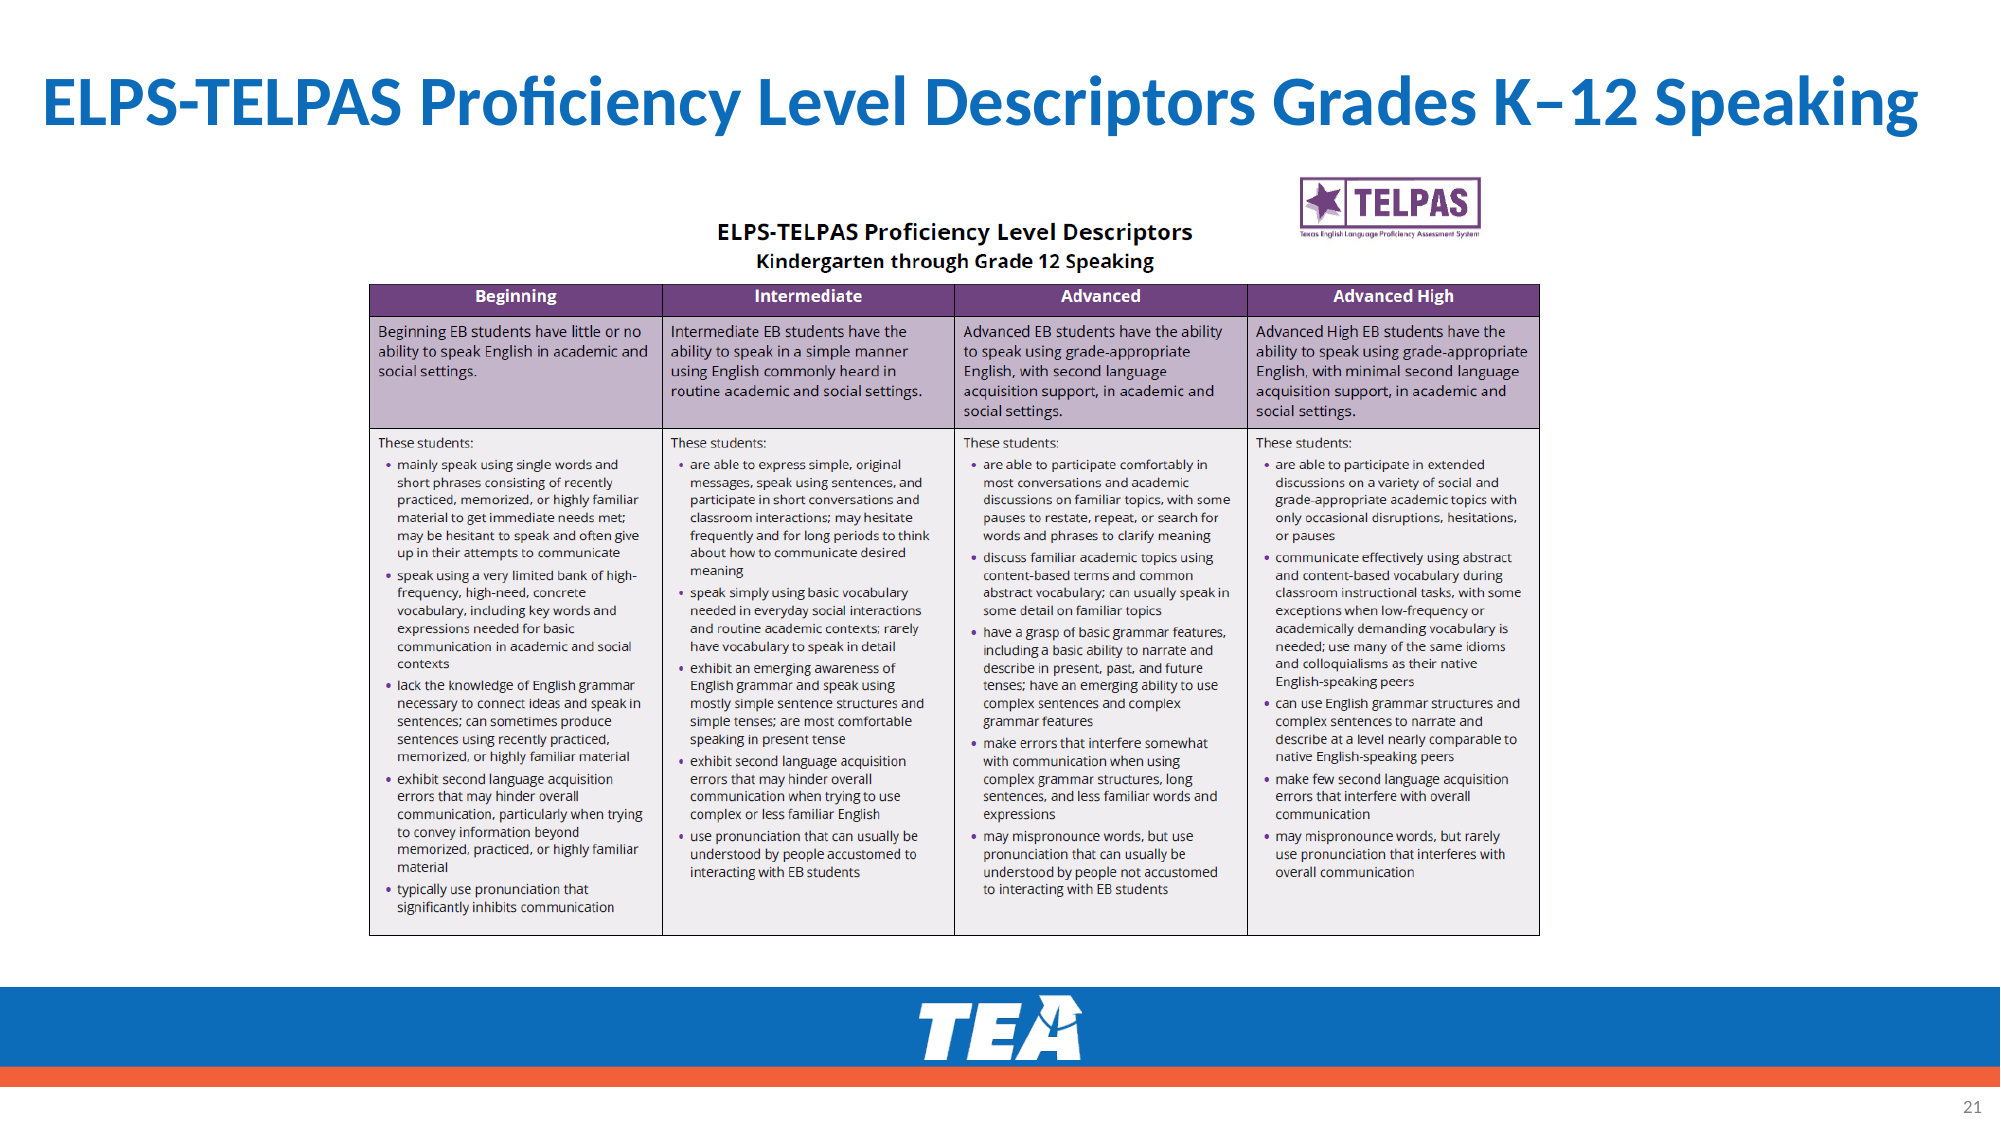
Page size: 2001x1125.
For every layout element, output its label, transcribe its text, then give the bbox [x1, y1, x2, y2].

slide_number 21 [1919, 1086, 1998, 1125]
title ELPS-TELPAS Proficiency Level Descriptors Grades K–12 Speaking [27, 23, 1973, 182]
picture [918, 994, 1082, 1060]
picture [361, 168, 1549, 944]
